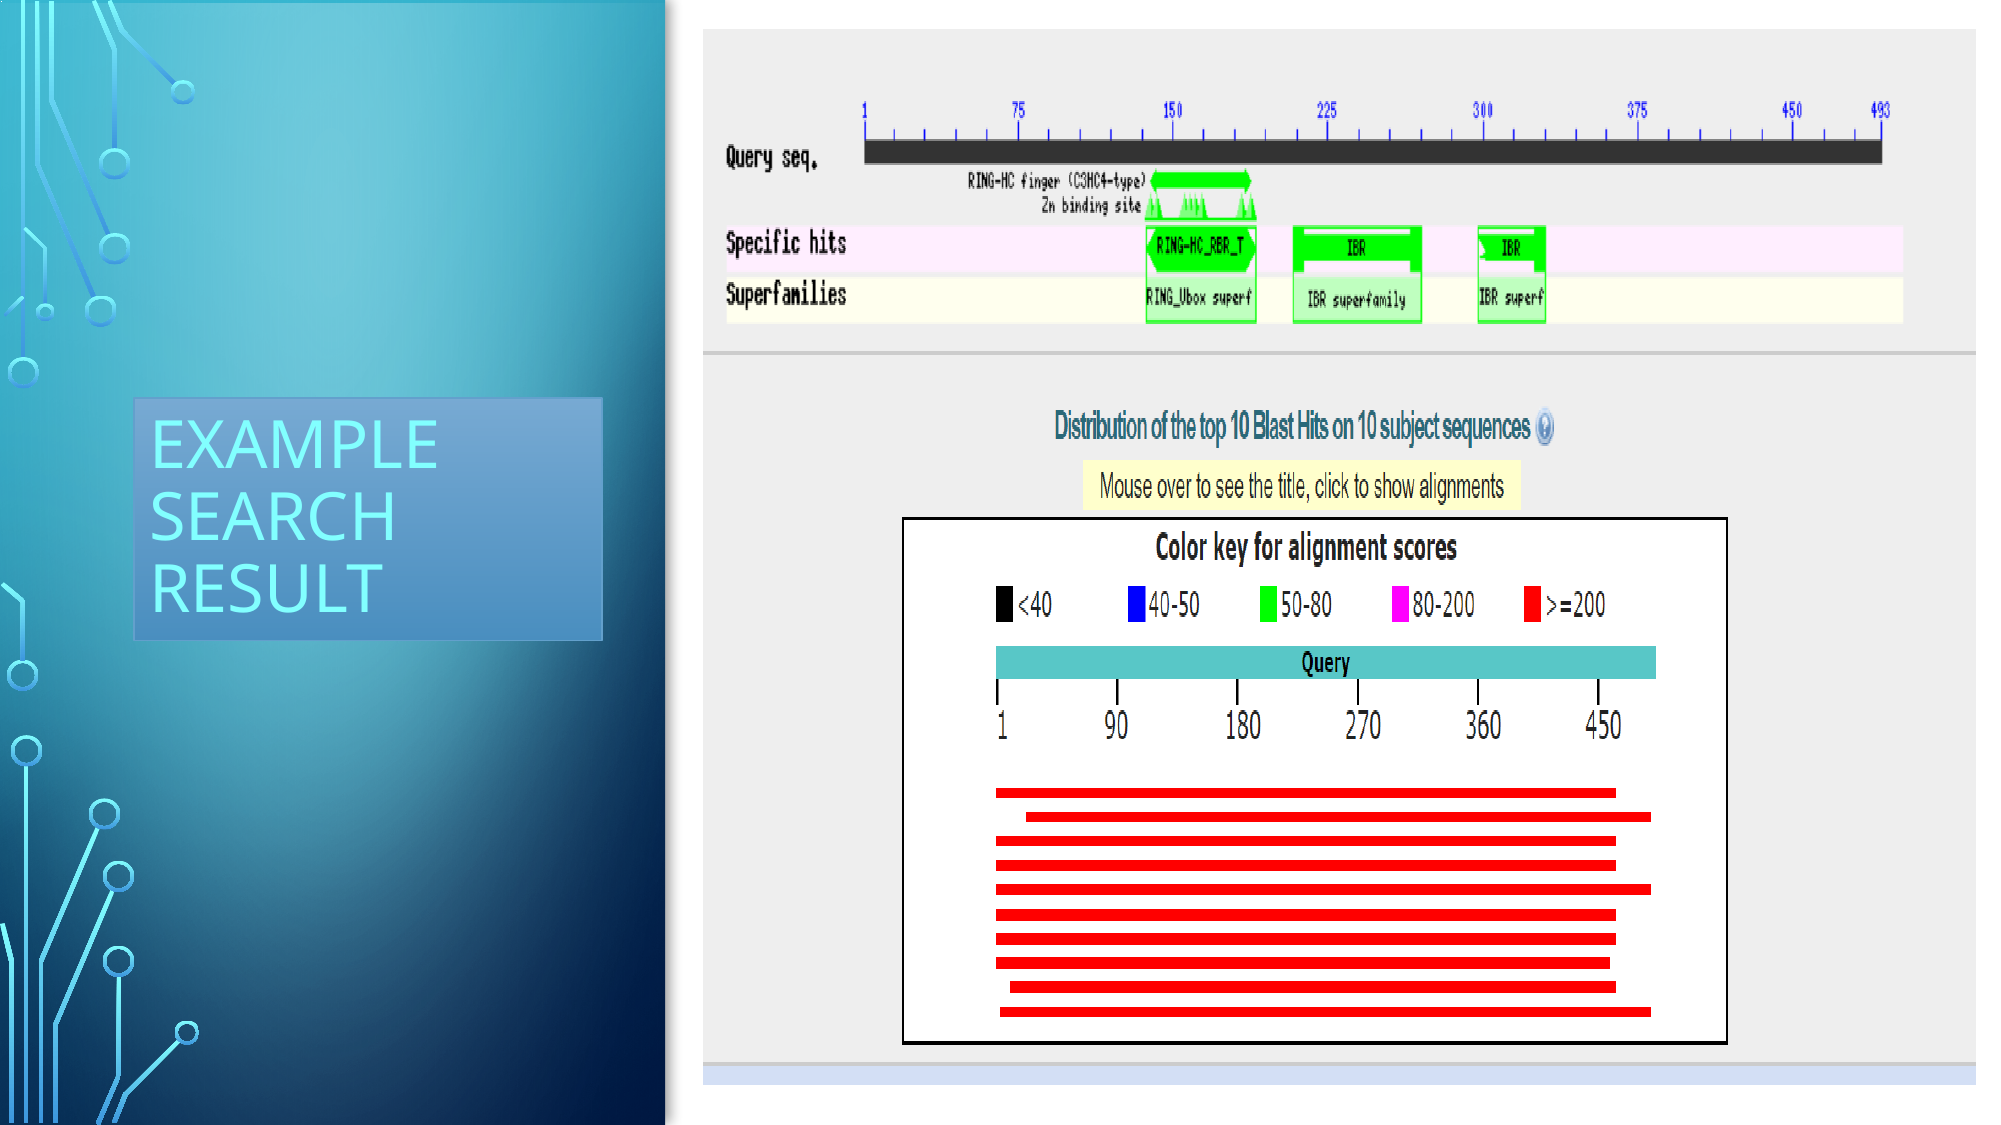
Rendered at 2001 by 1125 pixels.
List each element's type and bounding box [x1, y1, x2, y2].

text_box [678, 0, 2000, 1125]
picture [703, 28, 1976, 1086]
text_box [0, 0, 201, 1125]
picture [201, 0, 667, 1125]
